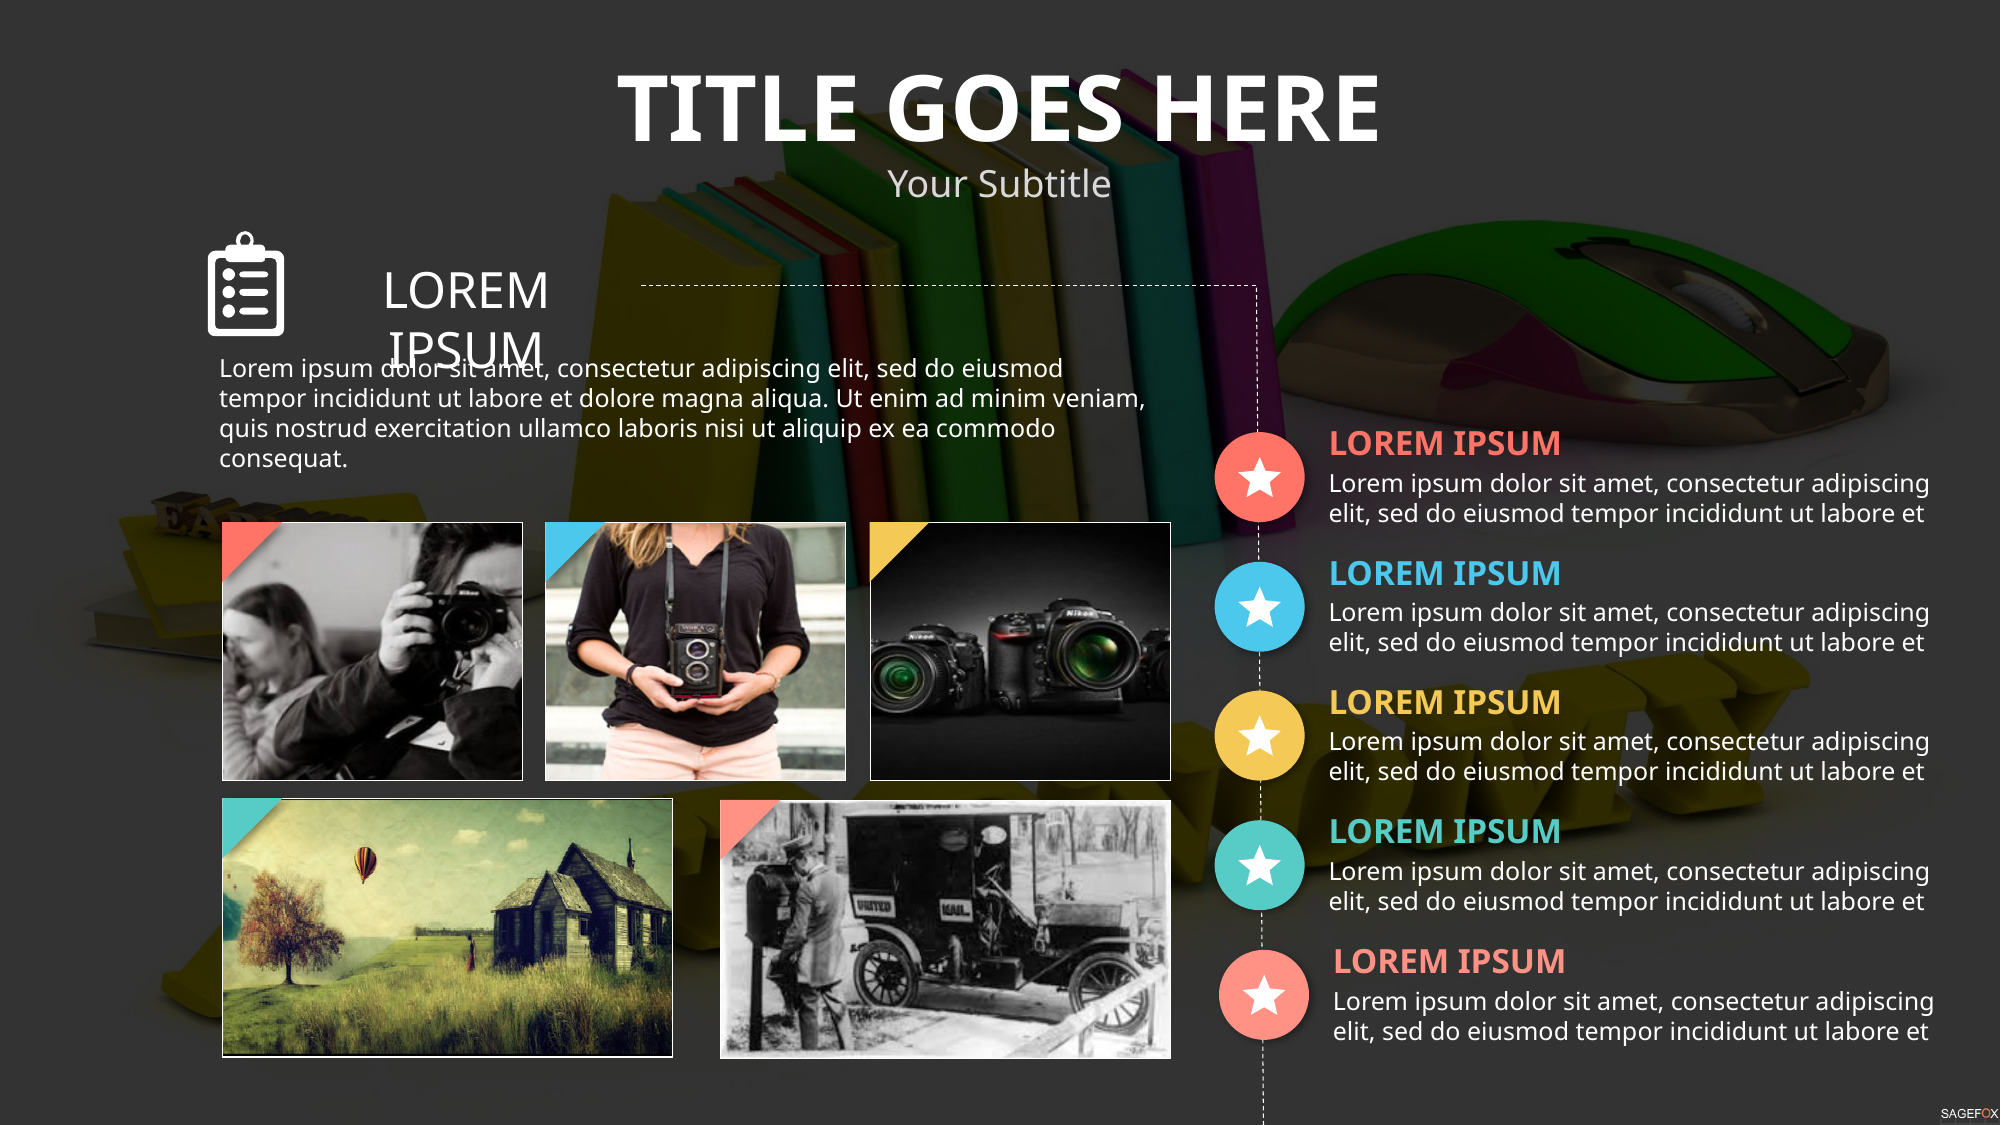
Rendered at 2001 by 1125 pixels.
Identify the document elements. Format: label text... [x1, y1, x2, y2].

text_box TITLE GOES HERE Your Subtitle [548, 42, 1452, 212]
text_box [221, 797, 285, 861]
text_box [1256, 523, 1264, 561]
text_box [868, 521, 933, 585]
text_box [719, 799, 1171, 1060]
text_box [221, 521, 285, 585]
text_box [1214, 820, 1305, 911]
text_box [1256, 781, 1264, 820]
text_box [207, 231, 285, 337]
text_box [221, 798, 673, 1058]
text_box Lorem ipsum dolor sit amet, consectetur adipiscing elit, sed do eiusmod tempor incididunt ut labore et dolore magna aliqua. Ut enim ad minim veniam, quis nostrud exercitation ullamco laboris nisi ut aliquip ex ea commodo consequat. [204, 344, 1168, 480]
text_box LOREM IPSUM Lorem ipsum dolor sit amet, consectetur adipiscing elit, sed do eiusmod tempor incididunt ut labore et [1318, 417, 1953, 533]
text_box LOREM IPSUM Lorem ipsum dolor sit amet, consectetur adipiscing elit, sed do eiusmod tempor incididunt ut labore et [1318, 805, 1953, 921]
text_box [869, 521, 1171, 782]
text_box LOREM IPSUM Lorem ipsum dolor sit amet, consectetur adipiscing elit, sed do eiusmod tempor incididunt ut labore et [1318, 675, 1953, 791]
text_box LOREM IPSUM Lorem ipsum dolor sit amet, consectetur adipiscing elit, sed do eiusmod tempor incididunt ut labore et [1318, 546, 1953, 662]
text_box [544, 521, 608, 585]
picture [0, 0, 2001, 1125]
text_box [1214, 432, 1305, 523]
text_box LOREM IPSUM [292, 250, 642, 344]
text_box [1218, 949, 1309, 1040]
text_box [221, 521, 523, 782]
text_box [1256, 287, 1264, 432]
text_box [1256, 1040, 1264, 1125]
text_box [719, 798, 783, 863]
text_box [1256, 652, 1264, 690]
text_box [1256, 911, 1264, 949]
text_box [545, 521, 847, 782]
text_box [1214, 690, 1305, 781]
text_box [1214, 561, 1305, 652]
text_box LOREM IPSUM Lorem ipsum dolor sit amet, consectetur adipiscing elit, sed do eiusmod tempor incididunt ut labore et [1322, 935, 1958, 1050]
